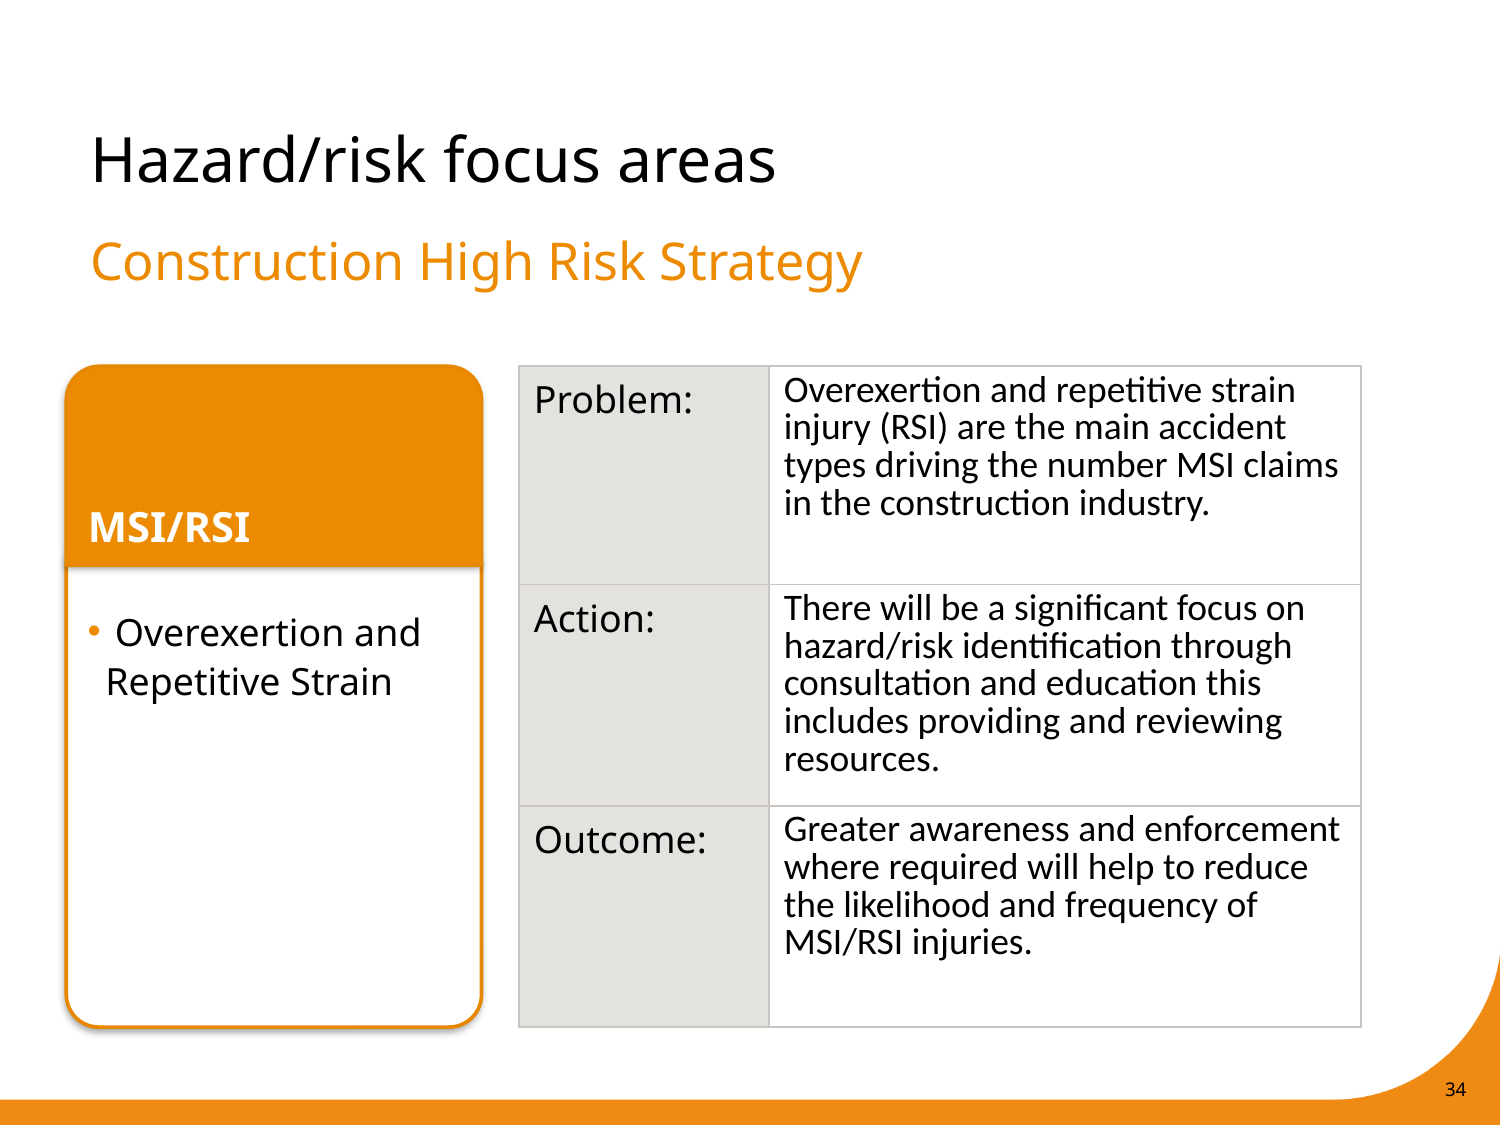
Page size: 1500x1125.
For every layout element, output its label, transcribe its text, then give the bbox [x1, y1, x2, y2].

table_cell Action: [520, 585, 768, 805]
list Construction High Risk Strategy [74, 208, 1436, 327]
picture [0, 0, 1500, 1125]
table_cell There will be a significant focus on hazard/risk identification through consultation and education this includes providing and reviewing resources. [770, 585, 1360, 805]
title Hazard/risk focus areas [74, 112, 1436, 208]
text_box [66, 366, 482, 1028]
slide_number 34 [1417, 1060, 1494, 1121]
table_cell Greater awareness and enforcement where required will help to reduce the likelihood and frequency of MSI/RSI injuries. [770, 807, 1360, 1026]
table_cell Outcome: [520, 807, 768, 1026]
table_header Problem: [520, 367, 768, 584]
table_header Overexertion and repetitive strain injury (RSI) are the main accident types driving the number MSI claims in the construction industry. [770, 367, 1360, 584]
